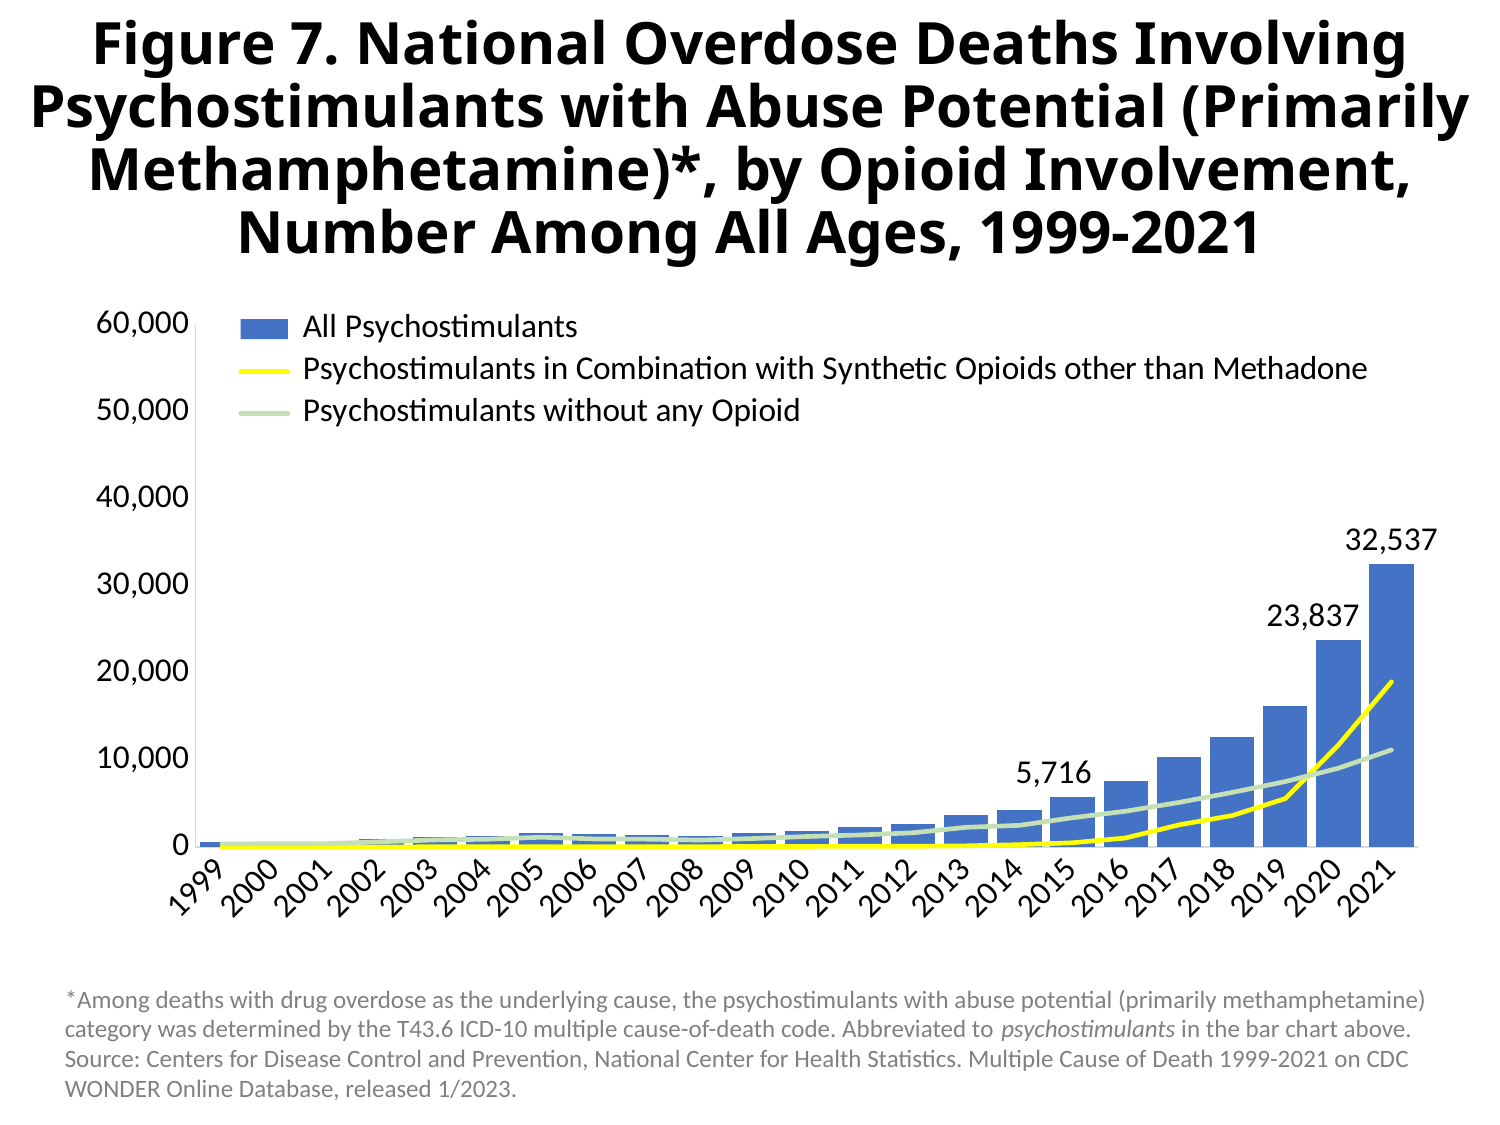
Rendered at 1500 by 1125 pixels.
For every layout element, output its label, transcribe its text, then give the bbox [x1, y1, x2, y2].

text_box *Among deaths with drug overdose as the underlying cause, the psychostimulants with abuse potential (primarily methamphetamine) category was determined by the T43.6 ICD-10 multiple cause-of-death code. Abbreviated to psychostimulants in the bar chart above. Source: Centers for Disease Control and Prevention, National Center for Health Statistics. Multiple Cause of Death 1999-2021 on CDC WONDER Online Database, released 1/2023. [50, 975, 1458, 1111]
title Figure 7. National Overdose Deaths Involving Psychostimulants with Abuse Potential (Primarily Methamphetamine)*, by Opioid Involvement, Number Among All Ages, 1999-2021 [0, 0, 1500, 281]
chart [49, 302, 1458, 960]
